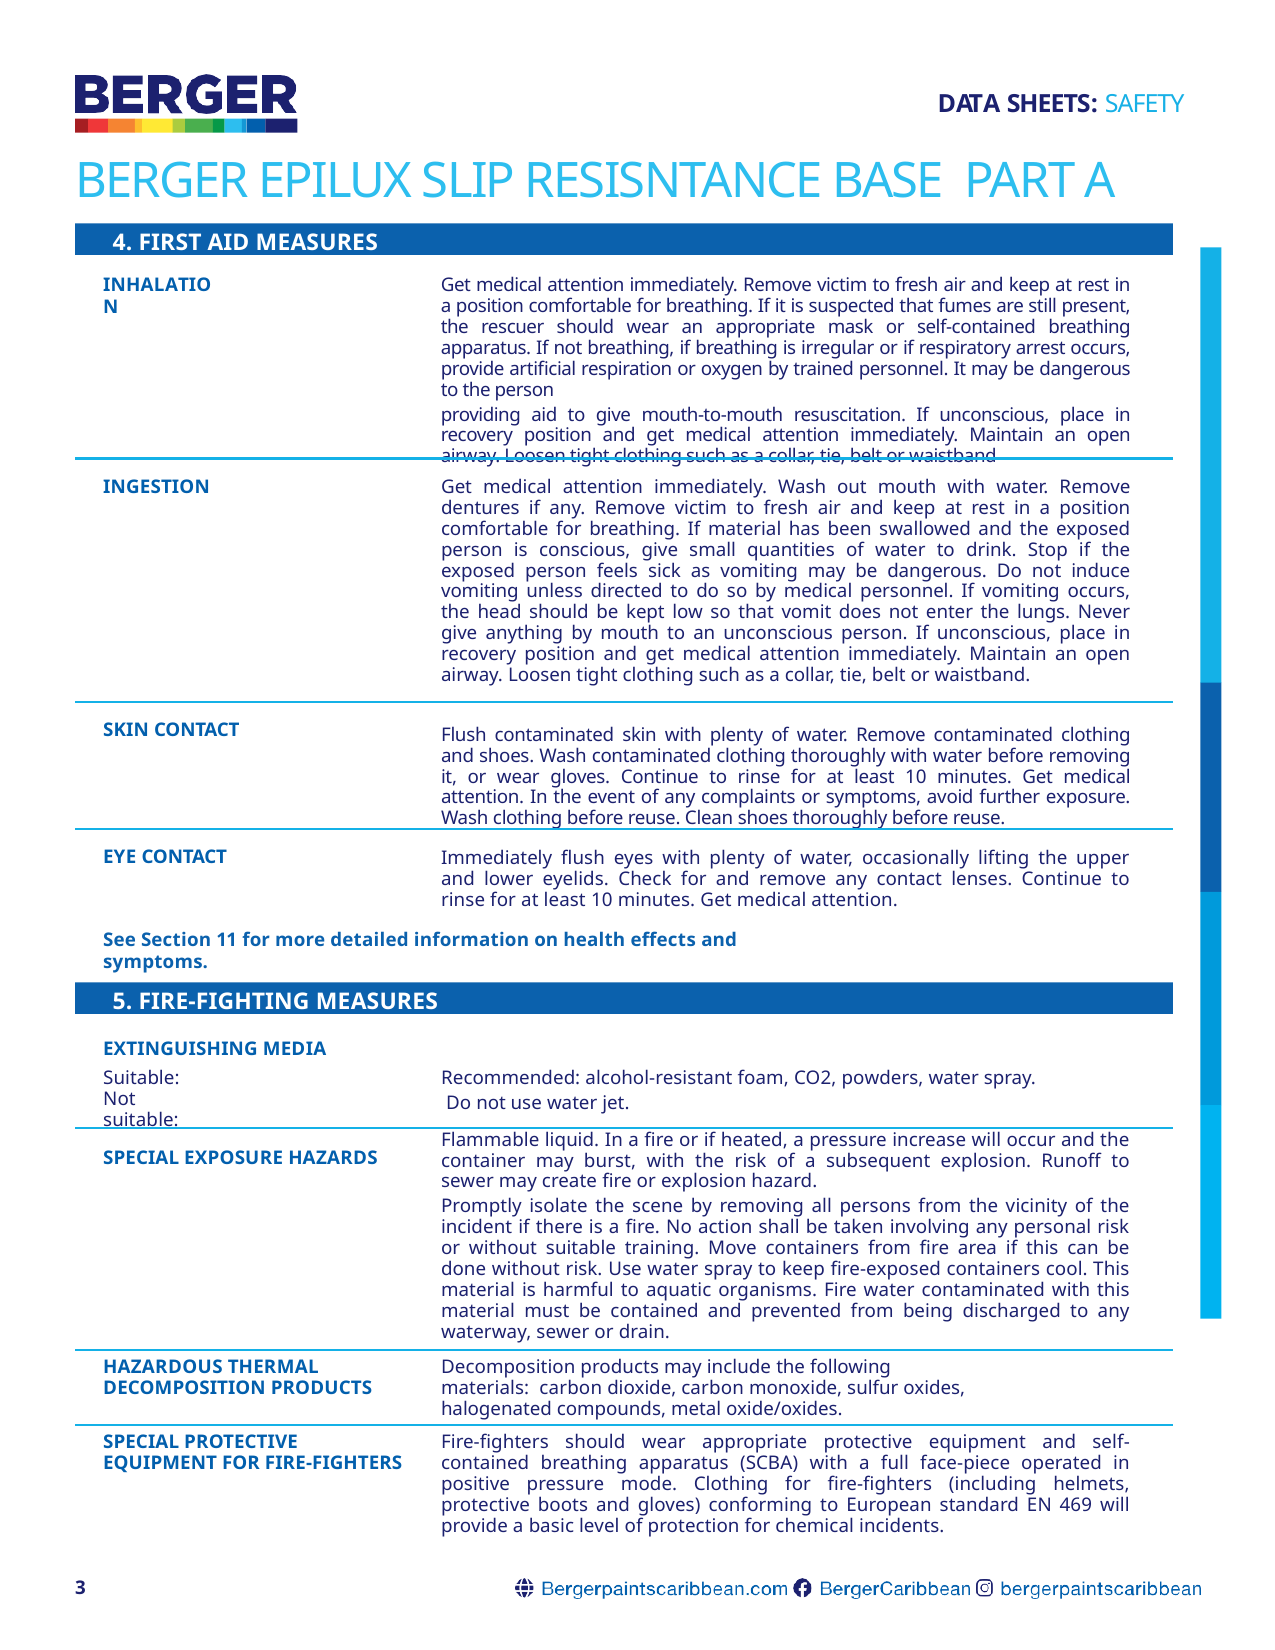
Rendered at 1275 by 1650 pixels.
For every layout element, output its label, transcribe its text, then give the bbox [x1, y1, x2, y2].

text_box EYE CONTACT [101, 843, 240, 868]
text_box Get medical attention immediately. Wash out mouth with water. Remove dentures if any. Remove victim to fresh air and keep at rest in a position comfortable for breathing. If material has been swallowed and the exposed person is conscious, give small quantities of water to drink. Stop if the exposed person feels sick as vomiting may be dangerous. Do not induce vomiting unless directed to do so by medical personnel. If vomiting occurs, the head should be kept low so that vomit does not enter the lungs. Never give anything by mouth to an unconscious person. If unconscious, place in recovery position and get medical attention immediately. Maintain an open airway. Loosen tight clothing such as a collar, tie, belt or waistband. [438, 472, 1131, 686]
title BERGER EPILUX SLIP RESISNTANCE BASE PART A [72, 145, 1222, 425]
picture [515, 1578, 787, 1599]
picture [793, 1578, 970, 1599]
picture [262, 75, 297, 113]
text_box INGESTION [100, 472, 212, 497]
text_box SPECIAL EXPOSURE HAZARDS [100, 1143, 398, 1168]
text_box Decomposition products may include the following materials: carbon dioxide, carbon monoxide, sulfur oxides, halogenated compounds, metal oxide/oxides. [438, 1352, 982, 1420]
text_box Fire-fighters should wear appropriate protective equipment and self-contained breathing apparatus (SCBA) with a full face-piece operated in positive pressure mode. Clothing for fire-fighters (including helmets, protective boots and gloves) conforming to European standard EN 469 will provide a basic level of protection for chemical incidents. [438, 1427, 1131, 1536]
picture [75, 75, 109, 113]
text_box SPECIAL PROTECTIVE EQUIPMENT FOR FIRE-FIGHTERS [101, 1427, 418, 1474]
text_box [1200, 247, 1222, 1319]
text_box SKIN CONTACT [100, 716, 249, 741]
text_box Flush contaminated skin with plenty of water. Remove contaminated clothing and shoes. Wash contaminated clothing thoroughly with water before removing it, or wear gloves. Continue to rinse for at least 10 minutes. Get medical attention. In the event of any complaints or symptoms, avoid further exposure. Wash clothing before reuse. Clean shoes thoroughly before reuse. [438, 720, 1131, 829]
text_box HAZARDOUS THERMAL DECOMPOSITION PRODUCTS [100, 1352, 383, 1399]
text_box EXTINGUISHING MEDIA Suitable: Not suitable: [101, 1027, 327, 1131]
text_box DATA SHEETS: SAFETY [935, 85, 1202, 118]
text_box Recommended: alcohol-resistant foam, CO2, powders, water spray. Do not use water jet. [438, 1063, 1042, 1114]
picture [148, 74, 222, 114]
text_box See Section 11 for more detailed information on health effects and symptoms. [100, 925, 819, 973]
text_box 3 [68, 1574, 94, 1602]
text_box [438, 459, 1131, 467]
picture [976, 1579, 1201, 1599]
text_box 5. FIRE-FIGHTING MEASURES [75, 982, 1173, 1014]
text_box Flammable liquid. In a fire or if heated, a pressure increase will occur and the container may burst, with the risk of a subsequent explosion. Runoff to sewer may create fire or explosion hazard. Promptly isolate the scene by removing all persons from the vicinity of the incident if there is a fire. No action shall be taken involving any personal risk or without suitable training. Move containers from fire area if this can be done without risk. Use water spray to keep fire-exposed containers cool. This material is harmful to aquatic organisms. Fire water contaminated with this material must be contained and prevented from being discharged to any waterway, sewer or drain. [438, 1124, 1131, 1342]
text_box Immediately flush eyes with plenty of water, occasionally lifting the upper and lower eyelids. Check for and remove any contact lenses. Continue to rinse for at least 10 minutes. Get medical attention. [438, 843, 1131, 910]
text_box Get medical attention immediately. Remove victim to fresh air and keep at rest in a position comfortable for breathing. If it is suspected that fumes are still present, the rescuer should wear an appropriate mask or self-contained breathing apparatus. If not breathing, if breathing is irregular or if respiratory arrest occurs, provide artificial respiration or oxygen by trained personnel. It may be dangerous to the person providing aid to give mouth-to-mouth resuscitation. If unconscious, place in recovery position and get medical attention immediately. Maintain an open airway. Loosen tight clothing such as a collar, tie, belt or waistband [438, 425, 1131, 458]
